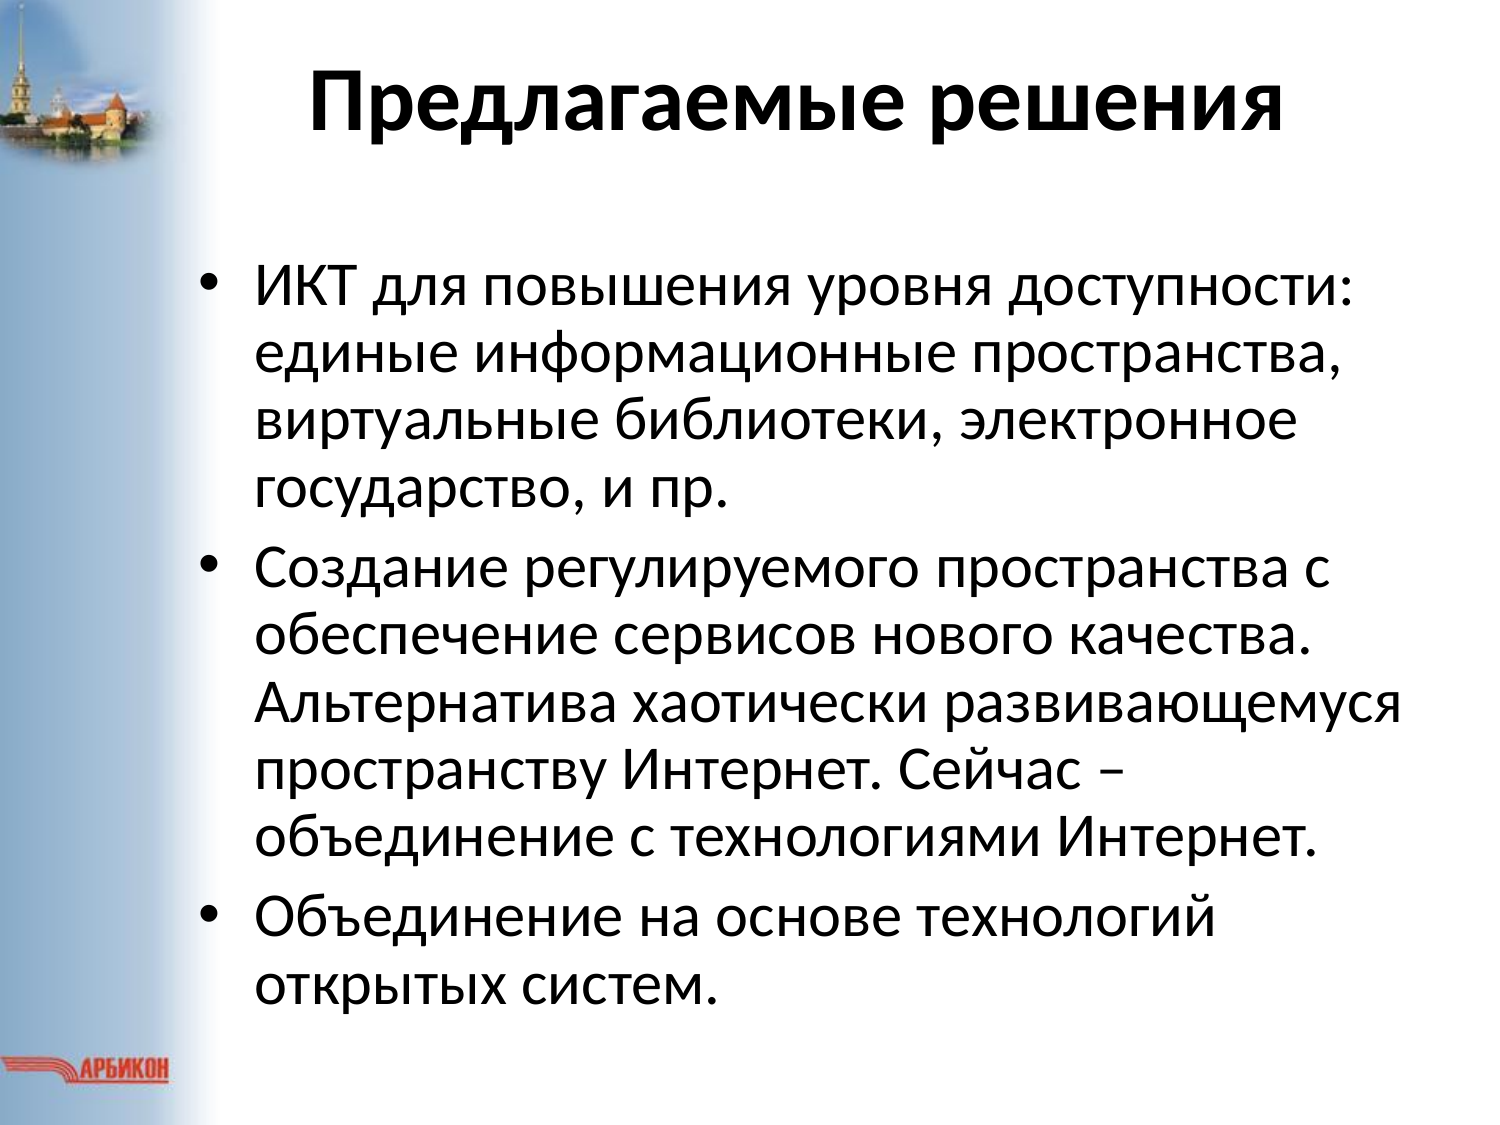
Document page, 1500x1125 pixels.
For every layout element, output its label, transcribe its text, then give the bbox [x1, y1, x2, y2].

picture [0, 0, 1500, 1125]
title Предлагаемые решения [159, 0, 1437, 188]
list ИКТ для повышения уровня доступности: единые информационные пространства, виртуальные библиотеки, электронное государство, и пр. Создание регулируемого пространства с обеспечение сервисов нового качества. Альтернатива хаотически развивающемуся пространству Интернет. Сейчас – объединение с технологиями Интернет. Объединение на основе технологий открытых систем. [183, 243, 1471, 1094]
